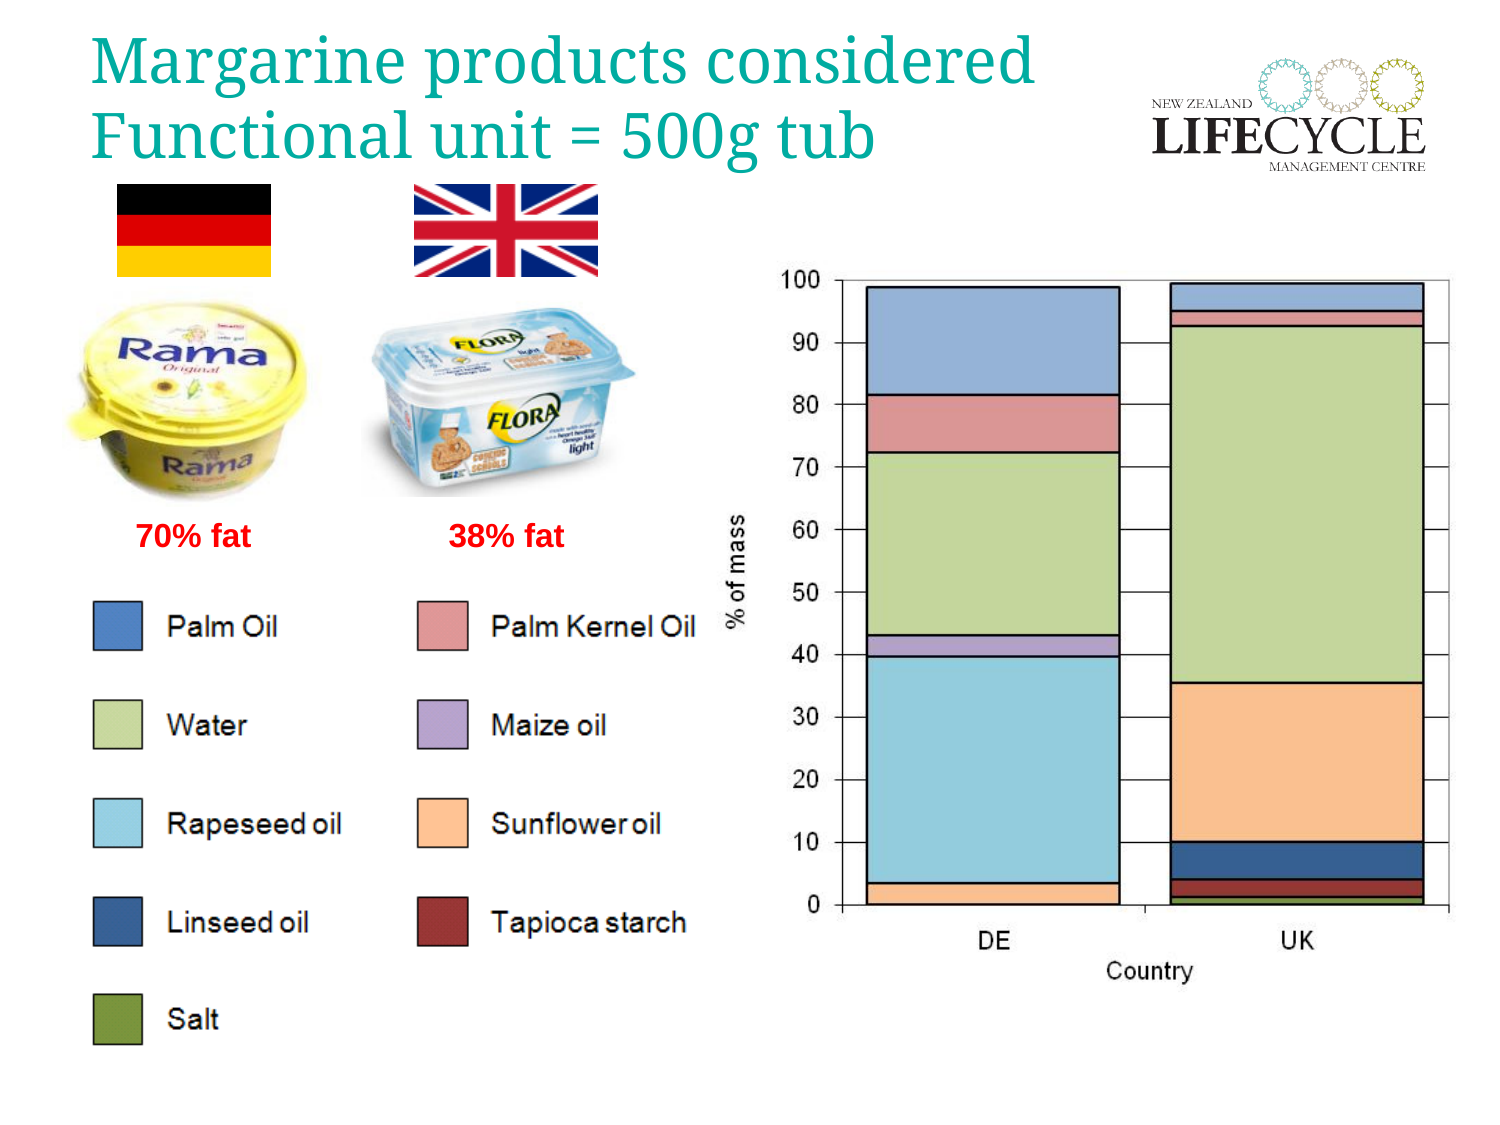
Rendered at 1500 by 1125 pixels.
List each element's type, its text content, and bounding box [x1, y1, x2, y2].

picture [90, 598, 696, 1047]
text_box 70% fat [81, 515, 306, 562]
picture [414, 184, 598, 277]
text_box 38% fat [394, 506, 619, 562]
picture [706, 251, 1456, 1001]
picture [116, 184, 271, 277]
title Margarine products considered Functional unit = 500g tub [74, 11, 1426, 180]
picture [360, 298, 644, 497]
picture [61, 286, 325, 507]
